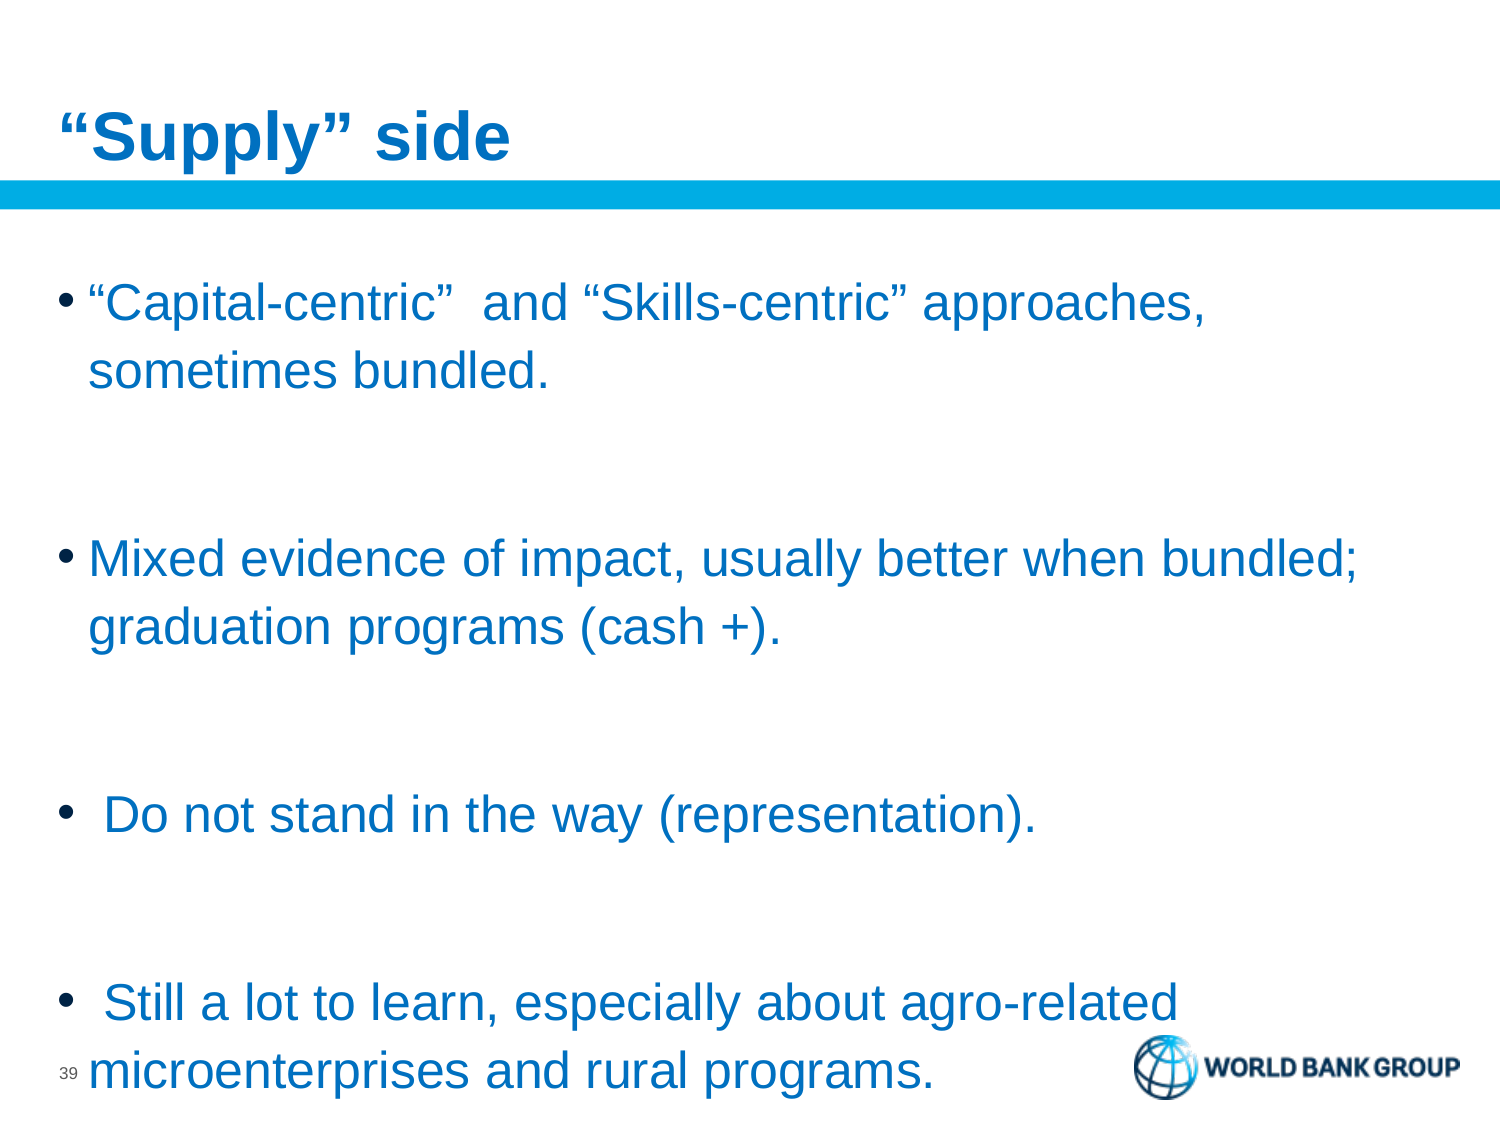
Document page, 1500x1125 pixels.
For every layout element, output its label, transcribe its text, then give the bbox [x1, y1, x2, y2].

list “Capital-centric” and “Skills-centric” approaches, sometimes bundled. Mixed evidence of impact, usually better when bundled; graduation programs (cash +). Do not stand in the way (representation). Still a lot to learn, especially about agro-related microenterprises and rural programs. [57, 261, 1449, 1103]
title “Supply” side [57, 50, 1446, 175]
slide_number 39 [59, 1042, 112, 1103]
picture [1449, 1035, 1460, 1100]
